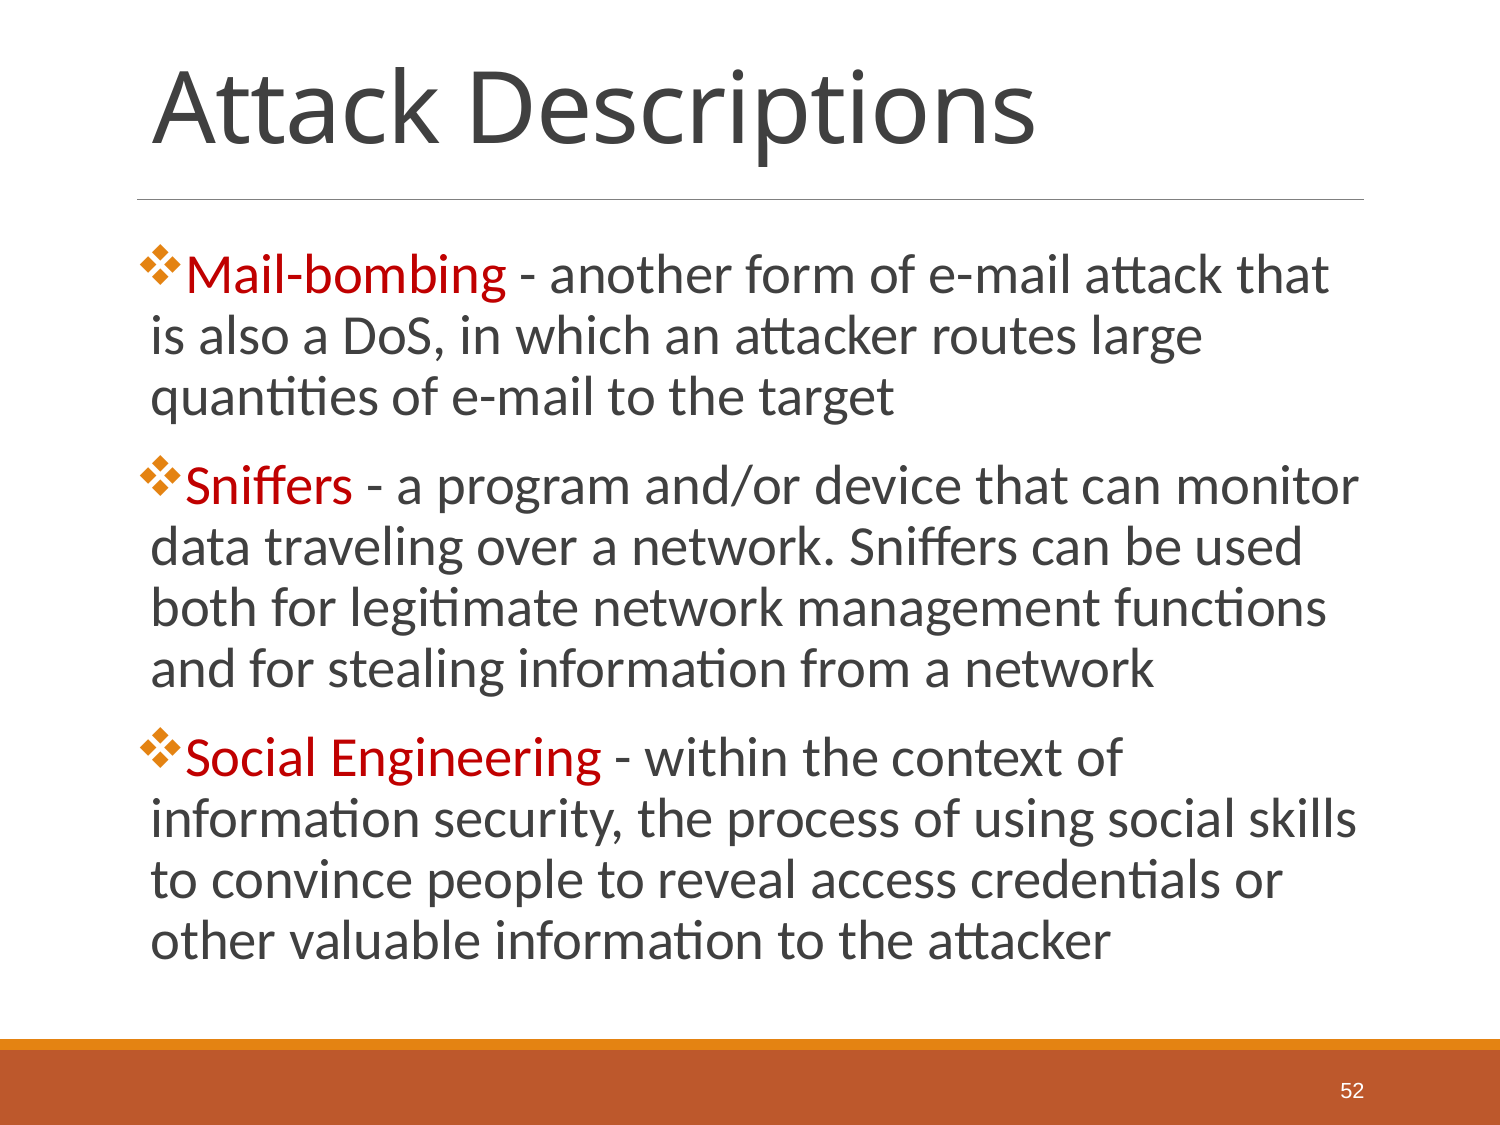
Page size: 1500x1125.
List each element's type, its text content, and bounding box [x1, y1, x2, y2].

slide_number 52 [1217, 1059, 1380, 1120]
title Attack Descriptions [137, 37, 1375, 172]
list Mail-bombing - another form of e-mail attack that is also a DoS, in which an attacker routes large quantities of e-mail to the target Sniffers - a program and/or device that can monitor data traveling over a network. Sniffers can be used both for legitimate network management functions and for stealing information from a network Social Engineering - within the context of information security, the process of using social skills to convince people to reveal access credentials or other valuable information to the attacker [135, 237, 1373, 988]
